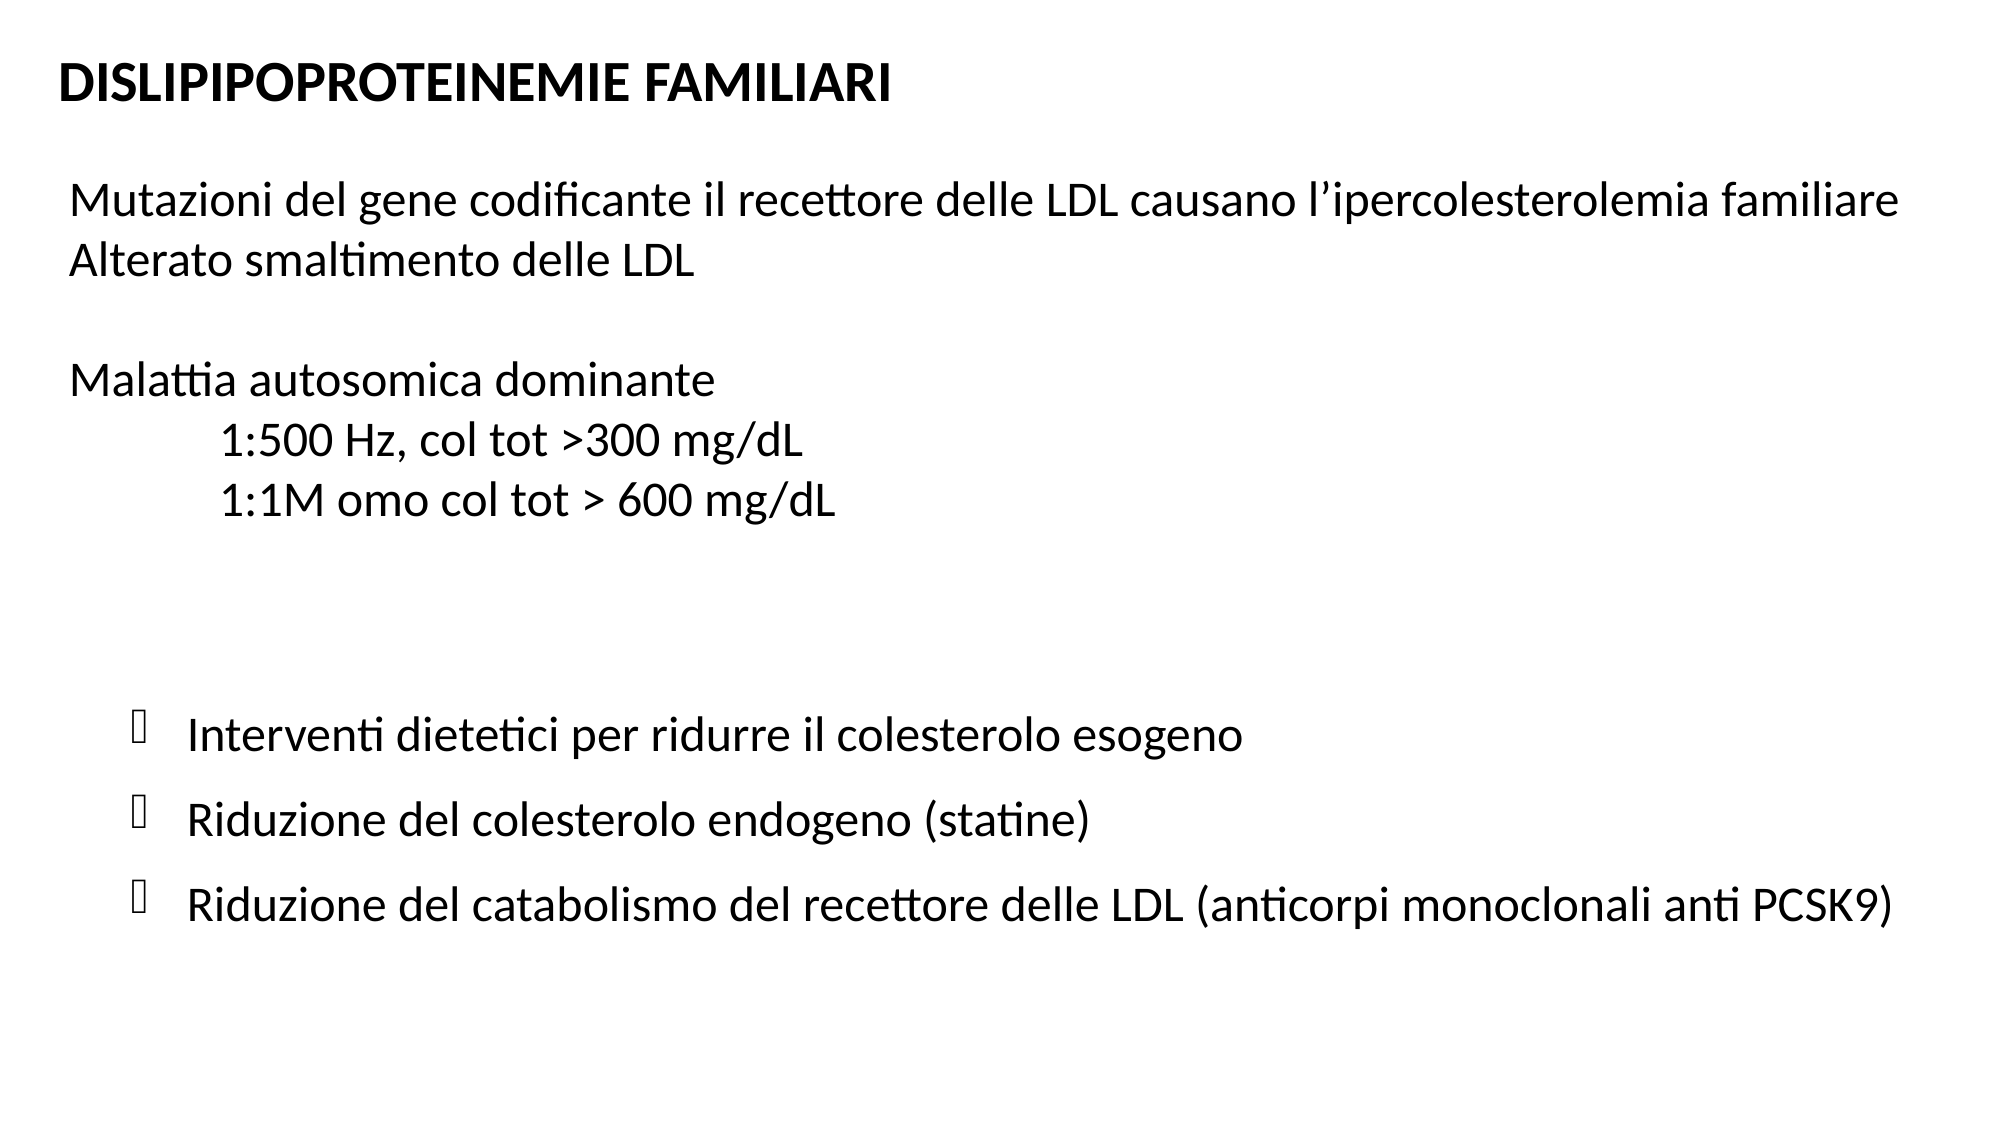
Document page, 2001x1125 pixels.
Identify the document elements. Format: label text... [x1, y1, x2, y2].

text_box Interventi dietetici per ridurre il colesterolo esogeno Riduzione del colesterolo endogeno (statine) Riduzione del catabolismo del recettore delle LDL (anticorpi monoclonali anti PCSK9) [115, 694, 1926, 939]
text_box DISLIPIPOPROTEINEMIE FAMILIARI [43, 35, 1804, 121]
text_box Mutazioni del gene codificante il recettore delle LDL causano l’ipercolesterolemia familiare Alterato smaltimento delle LDL Malattia autosomica dominante 1:500 Hz, col tot >300 mg/dL 1:1M omo col tot > 600 mg/dL [54, 158, 1981, 534]
